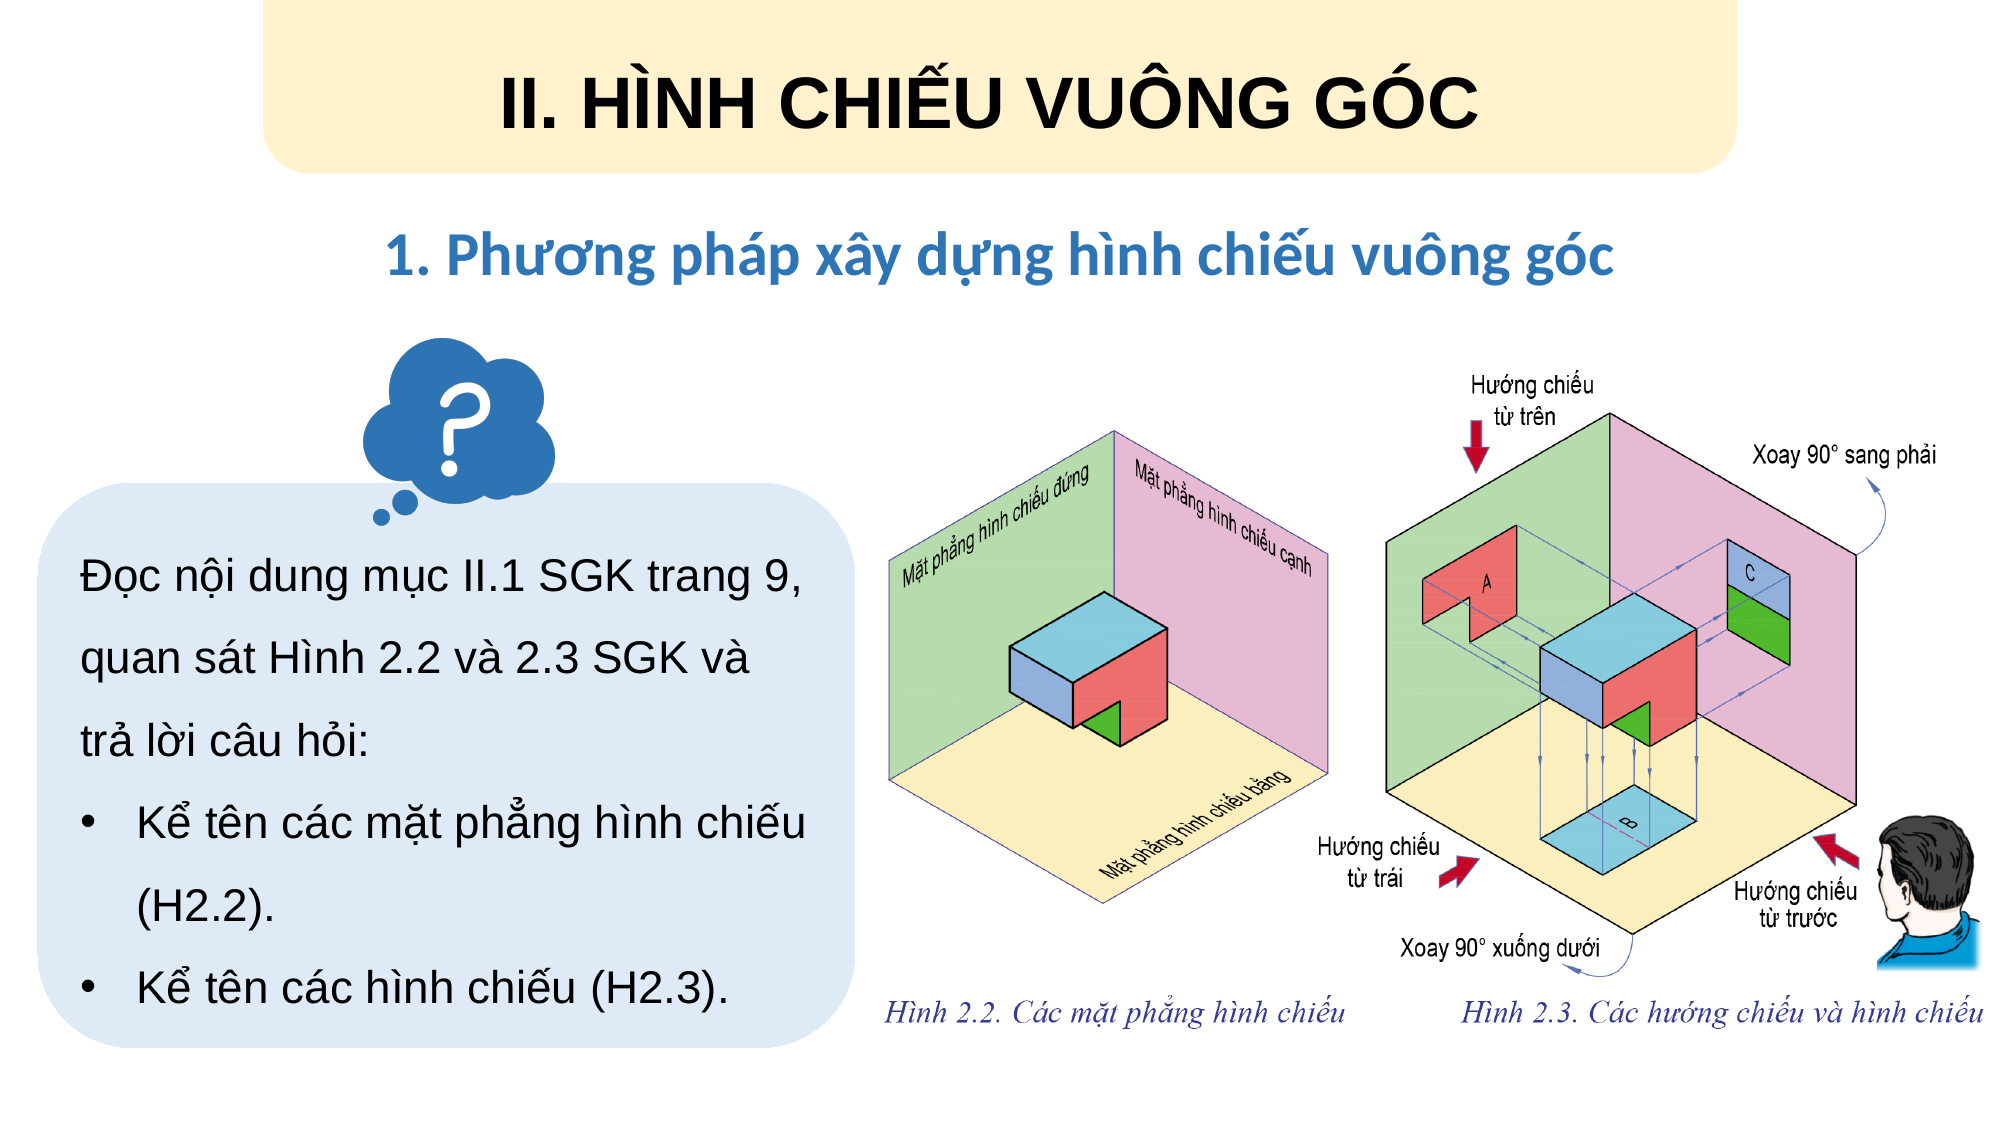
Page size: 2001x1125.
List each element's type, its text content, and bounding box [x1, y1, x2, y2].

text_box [37, 338, 855, 1042]
picture [880, 361, 1992, 1042]
text_box 1. Phương pháp xây dựng hình chiếu vuông góc [249, 205, 1750, 295]
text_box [264, 0, 1736, 173]
